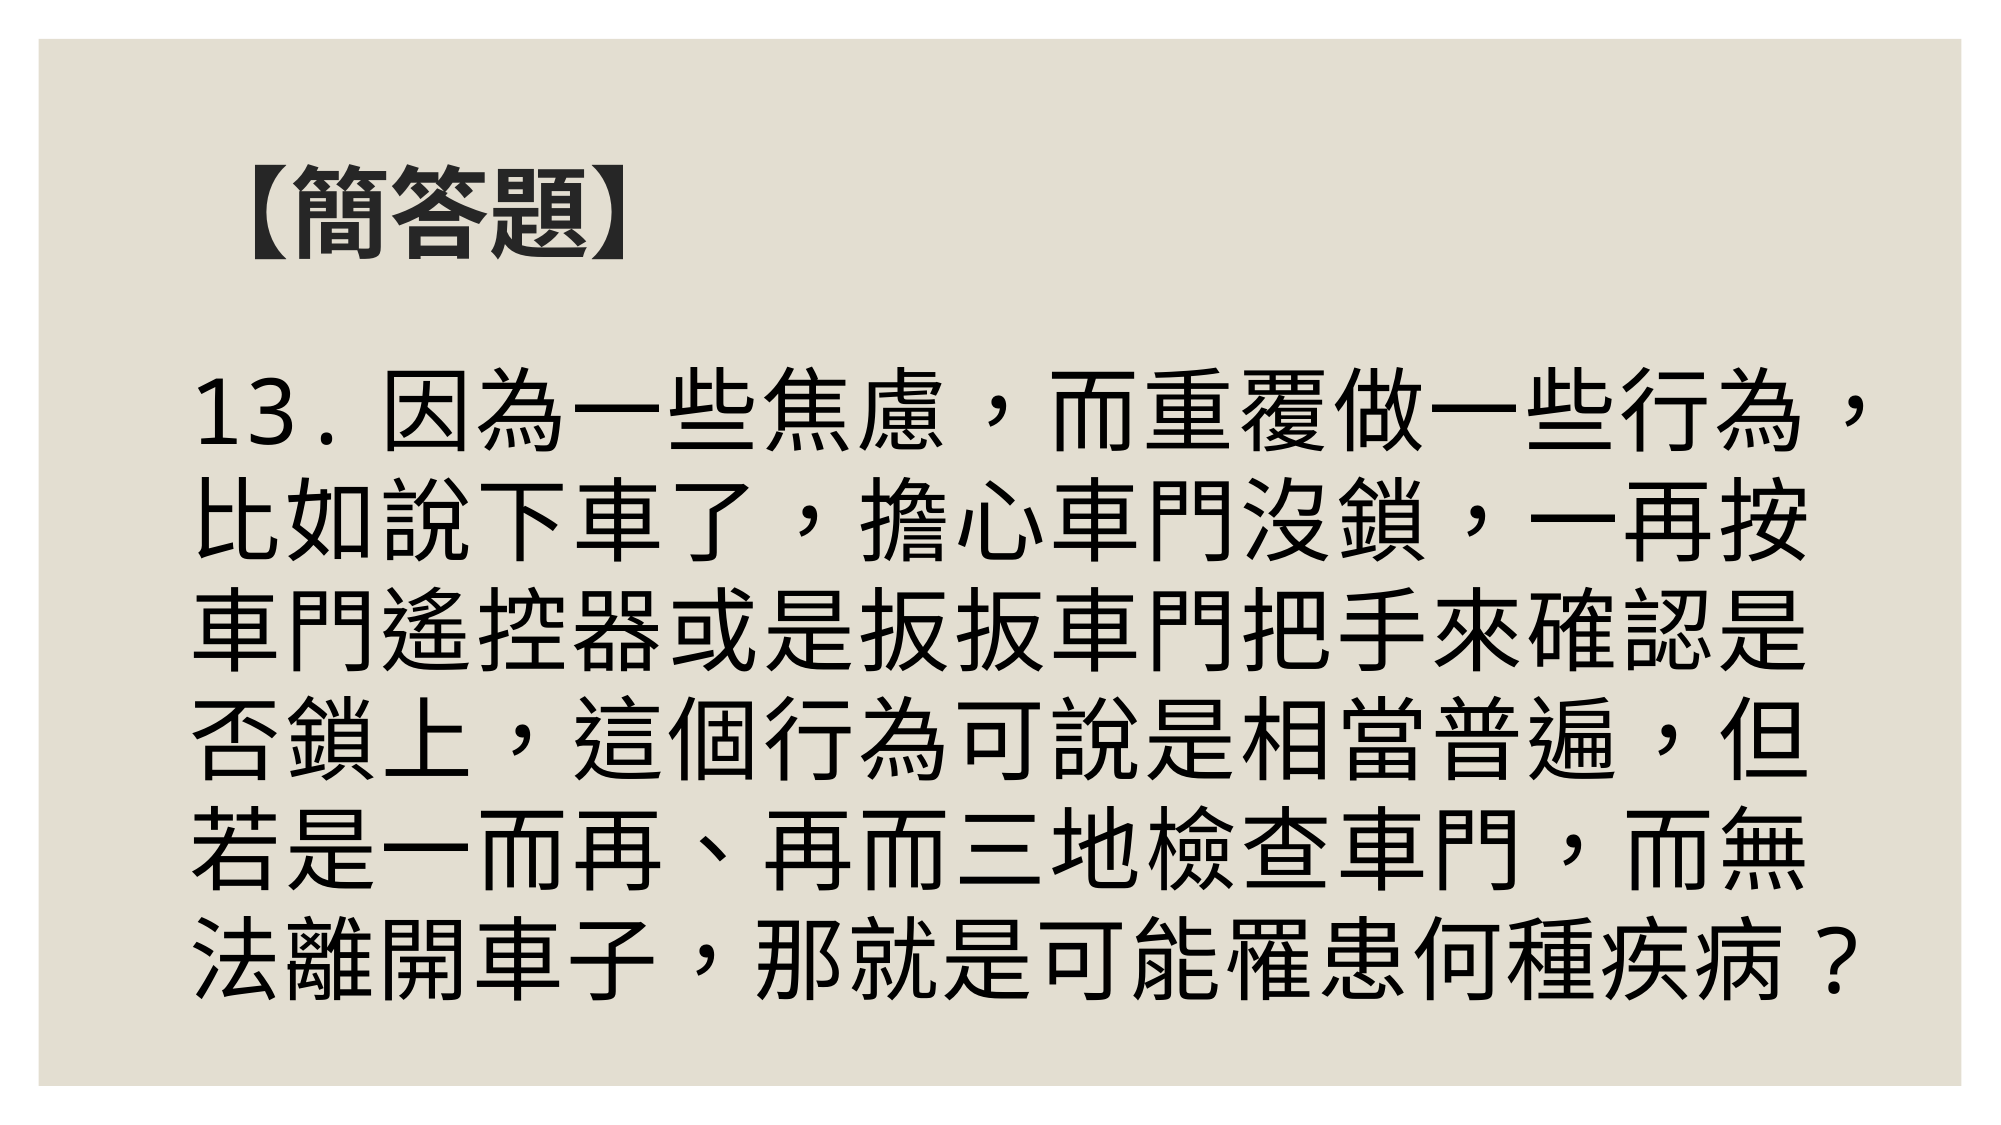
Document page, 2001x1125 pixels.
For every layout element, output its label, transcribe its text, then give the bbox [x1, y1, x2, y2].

list 13.因為一些焦慮，而重覆做一些行為，比如說下車了，擔心車門沒鎖，一再按車門遙控器或是扳扳車門把手來確認是否鎖上，這個行為可說是相當普遍，但若是一而再、再而三地檢查車門，而無法離開車子，那就是可能罹患何種疾病? [174, 345, 1825, 990]
title 【簡答題】 [174, 105, 1825, 331]
